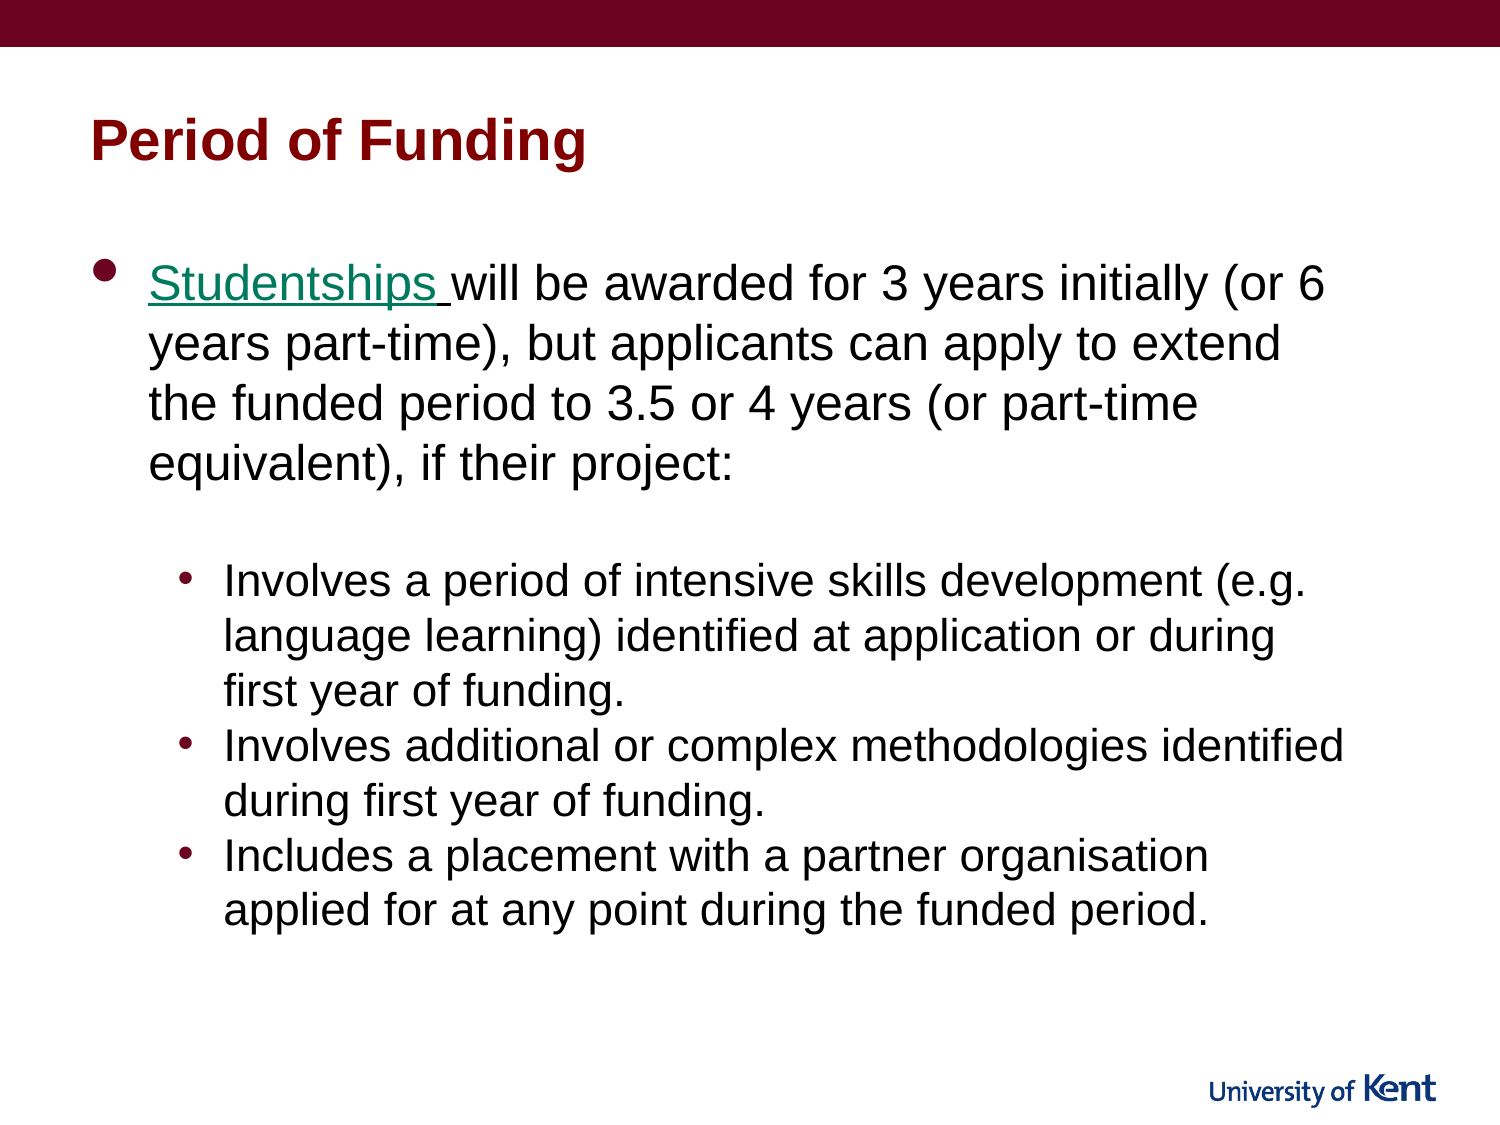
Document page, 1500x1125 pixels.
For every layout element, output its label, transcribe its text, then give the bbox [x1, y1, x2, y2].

picture [1210, 1074, 1436, 1108]
list Studentships will be awarded for 3 years initially (or 6 years part-time), but applicants can apply to extend the funded period to 3.5 or 4 years (or part-time equivalent), if their project: Involves a period of intensive skills development (e.g. language learning) identified at application or during first year of funding. Involves additional or complex methodologies identified during first year of funding. Includes a placement with a partner organisation applied for at any point during the funded period. [75, 165, 1365, 1028]
title Period of Funding [75, 90, 1436, 185]
